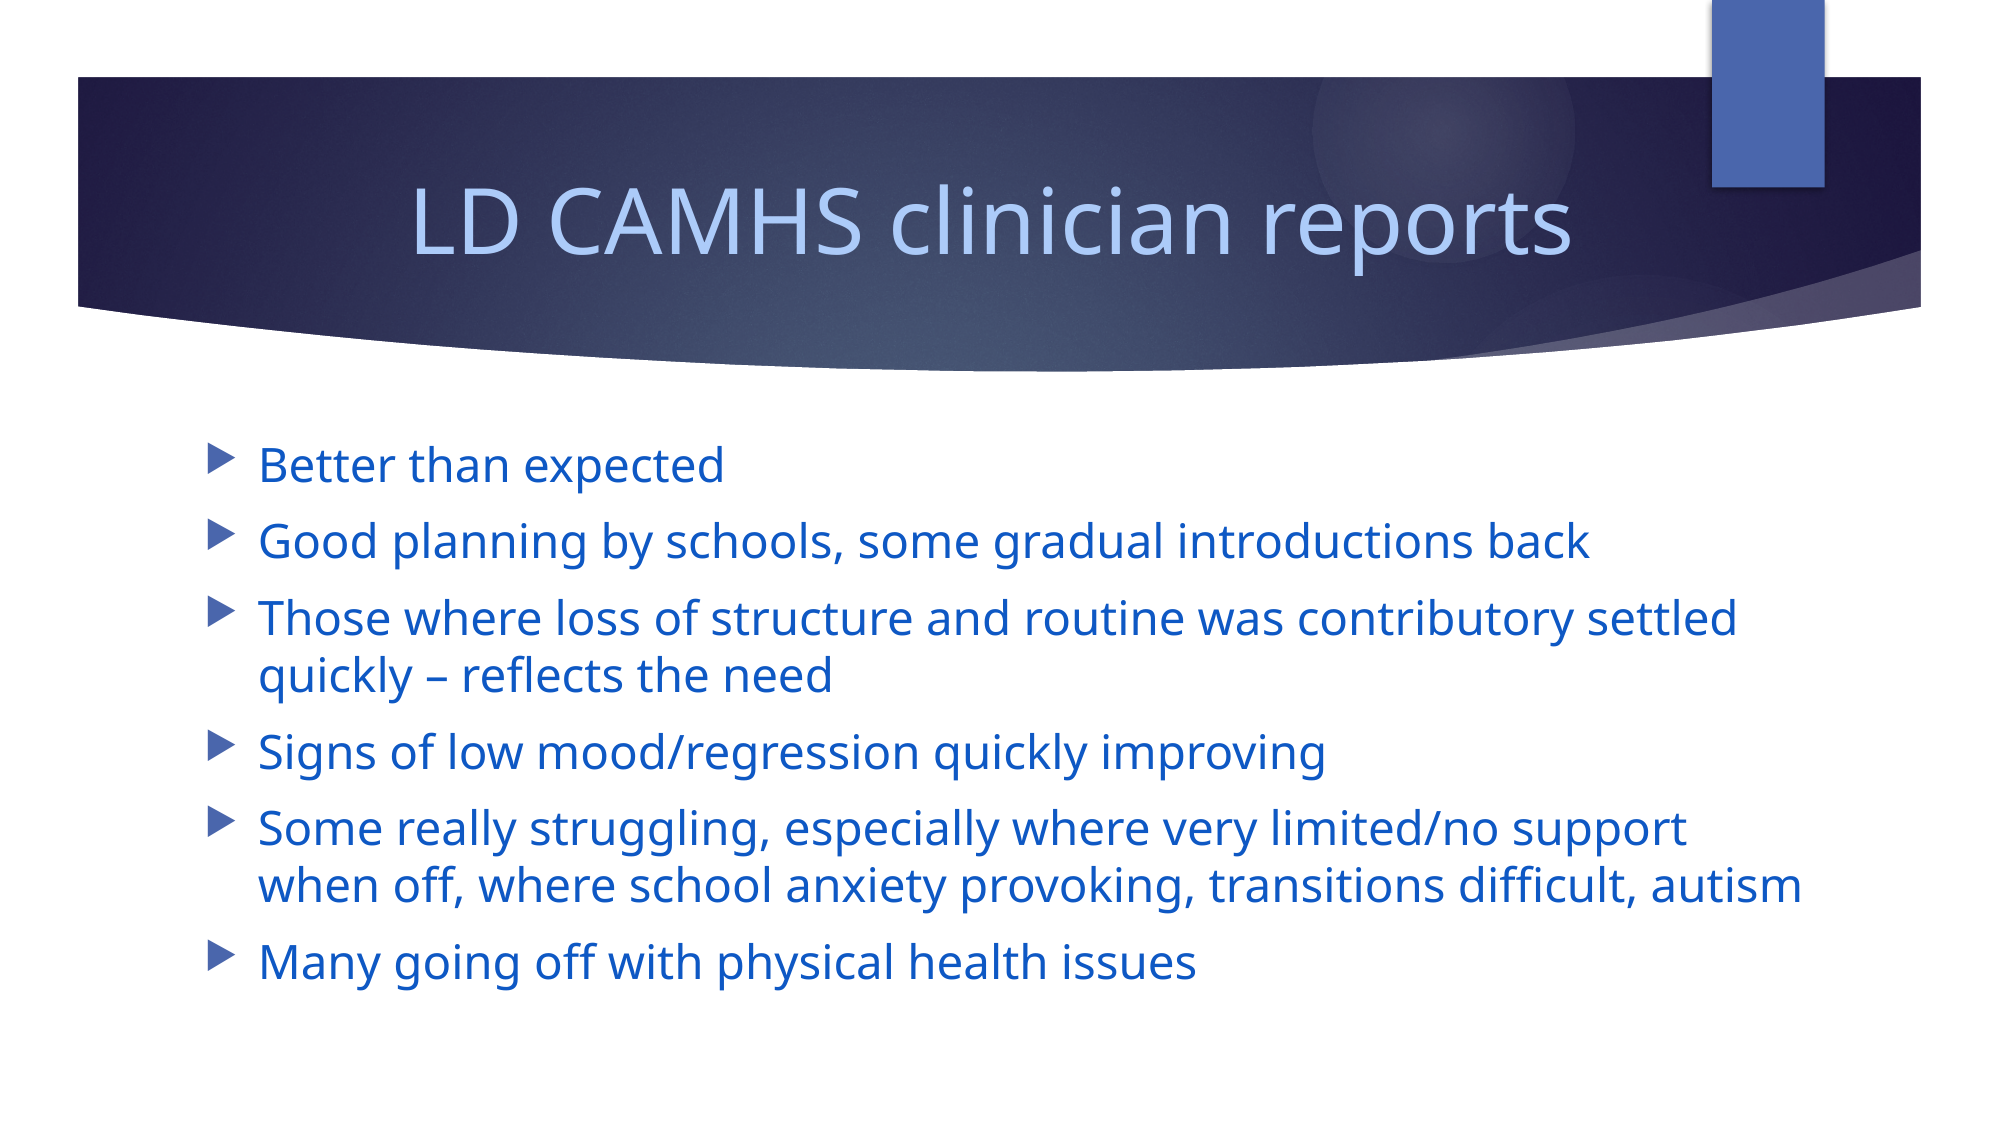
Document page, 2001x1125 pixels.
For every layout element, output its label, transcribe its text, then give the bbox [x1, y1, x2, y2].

title LD CAMHS clinician reports [189, 159, 1794, 276]
list Better than expected Good planning by schools, some gradual introductions back Those where loss of structure and routine was contributory settled quickly – reflects the need Signs of low mood/regression quickly improving Some really struggling, especially where very limited/no support when off, where school anxiety provoking, transitions difficult, autism Many going off with physical health issues [189, 427, 1821, 1050]
